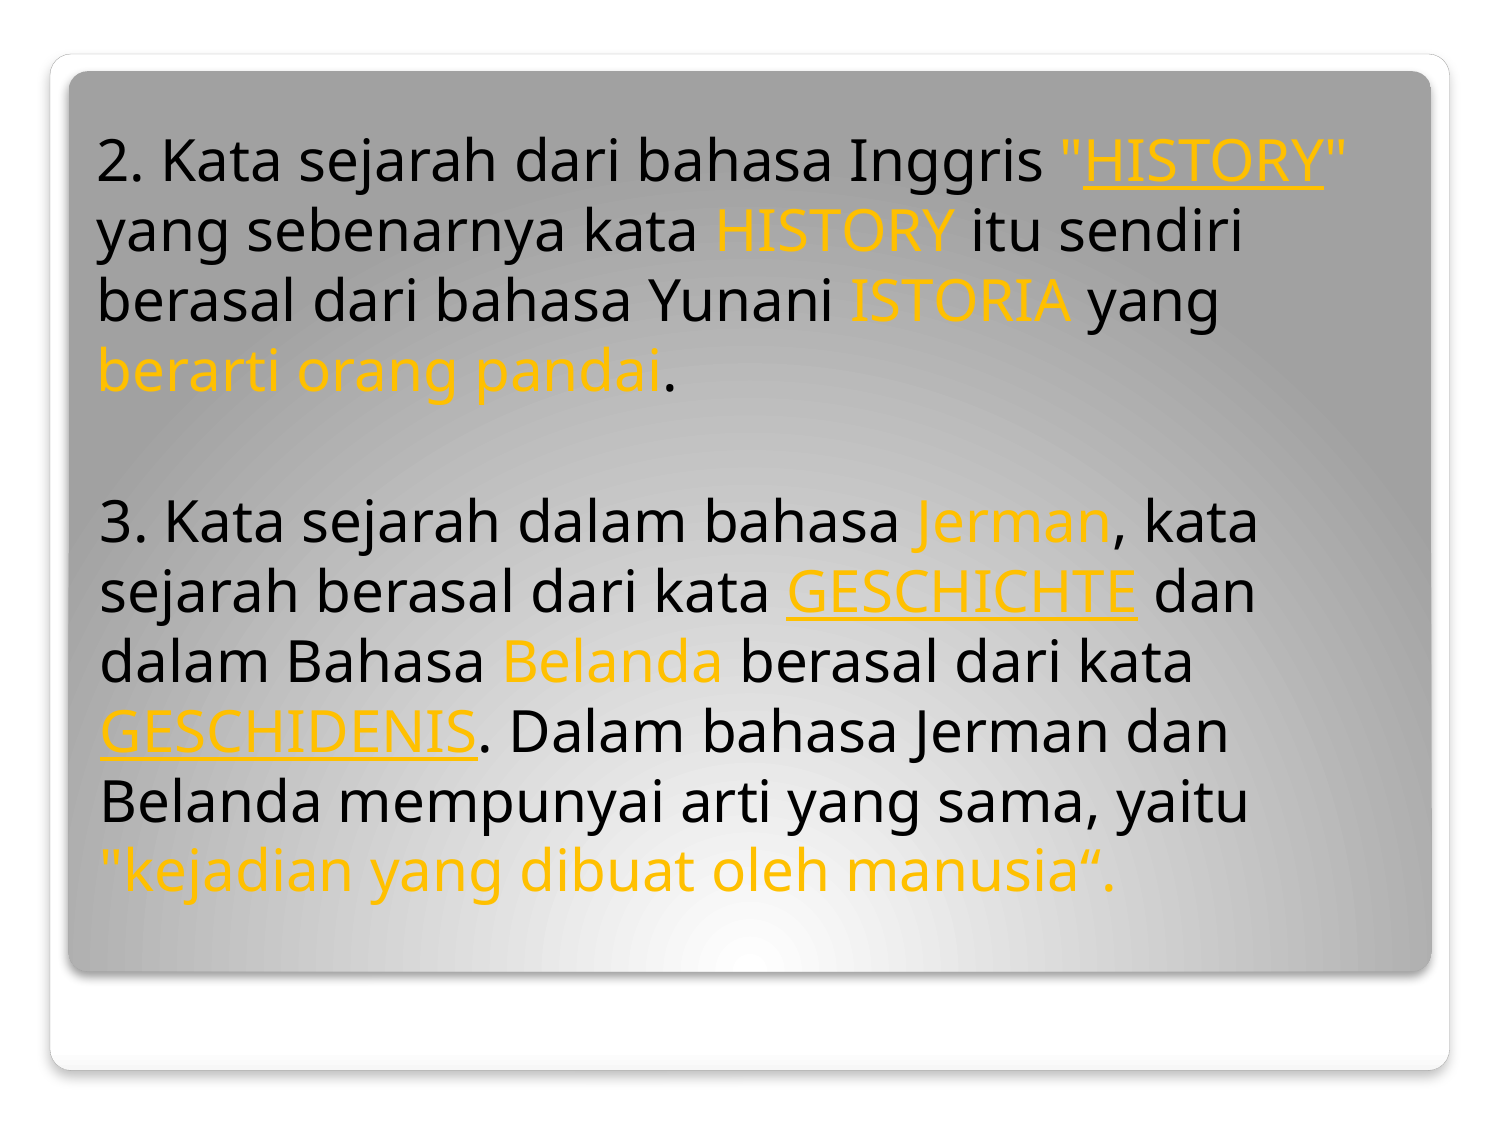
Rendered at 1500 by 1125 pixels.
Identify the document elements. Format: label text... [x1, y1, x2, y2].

title 2. Kata sejarah dari bahasa Inggris "HISTORY" yang sebenarnya kata HISTORY itu sendiri berasal dari bahasa Yunani ISTORIA yang berarti orang pandai. [82, 82, 1418, 411]
list 3. Kata sejarah dalam bahasa Jerman, kata sejarah berasal dari kata GESCHICHTE dan dalam Bahasa Belanda berasal dari kata GESCHIDENIS. Dalam bahasa Jerman dan Belanda mempunyai arti yang sama, yaitu "kejadian yang dibuat oleh manusia“. [82, 468, 1414, 950]
